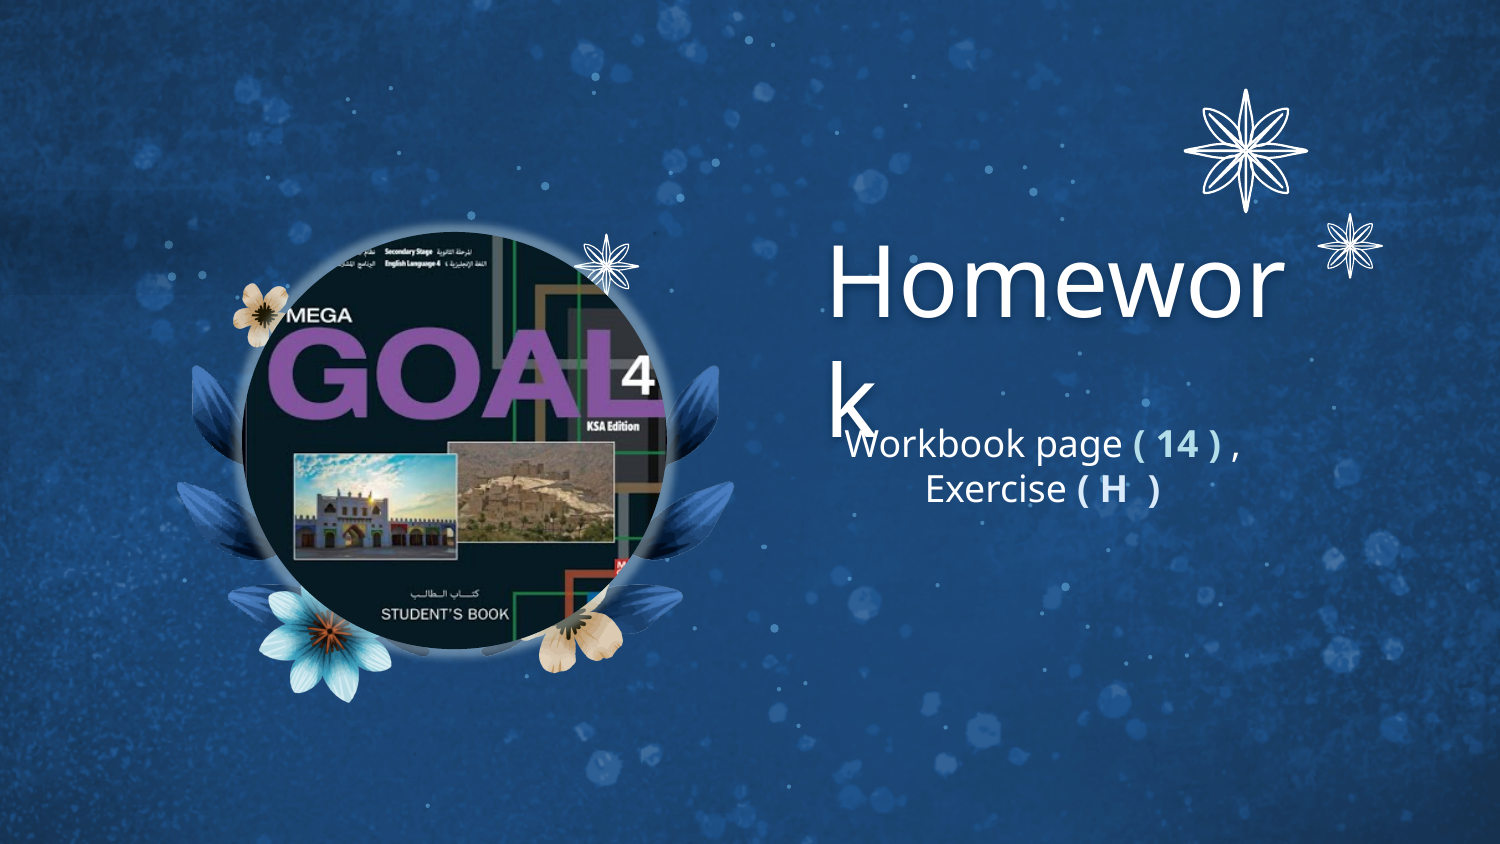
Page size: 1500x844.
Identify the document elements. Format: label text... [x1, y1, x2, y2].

text_box [1317, 213, 1383, 279]
picture [0, 0, 1500, 844]
text_box [1183, 88, 1309, 214]
subtitle Workbook page ( 14 ) , Exercise ( H ) [809, 404, 1276, 574]
title Homework [809, 270, 1319, 405]
